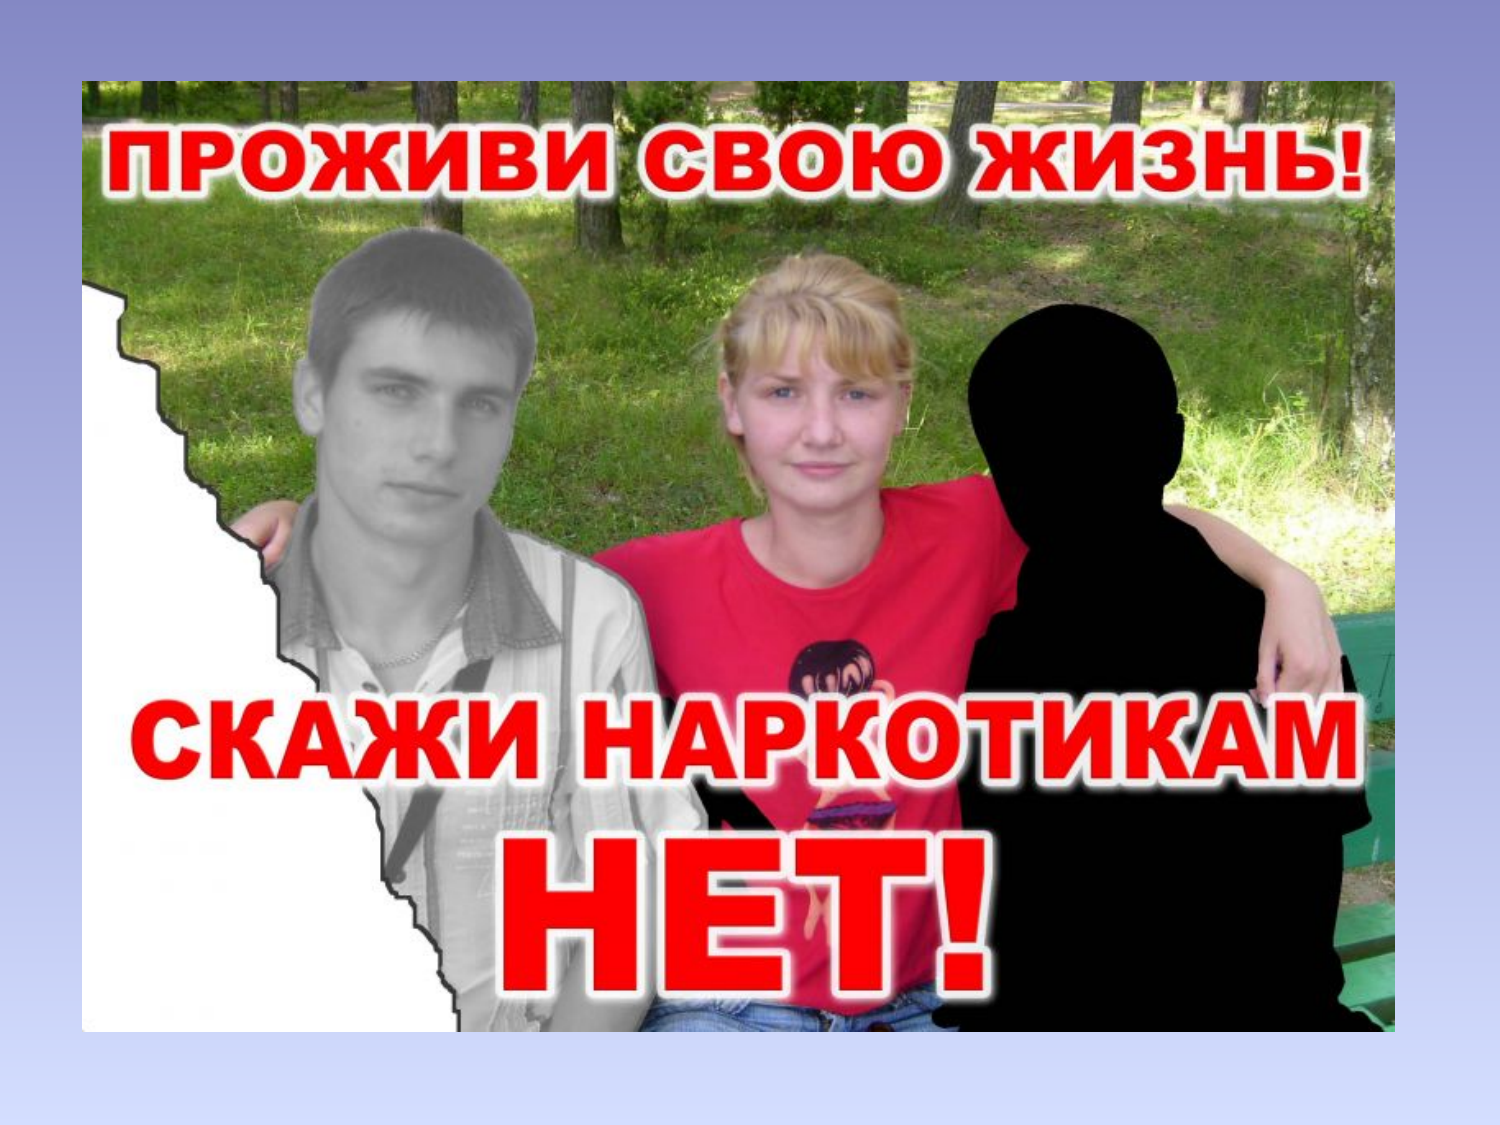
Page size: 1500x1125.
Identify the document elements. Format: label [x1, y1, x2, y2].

picture [81, 81, 1395, 1032]
